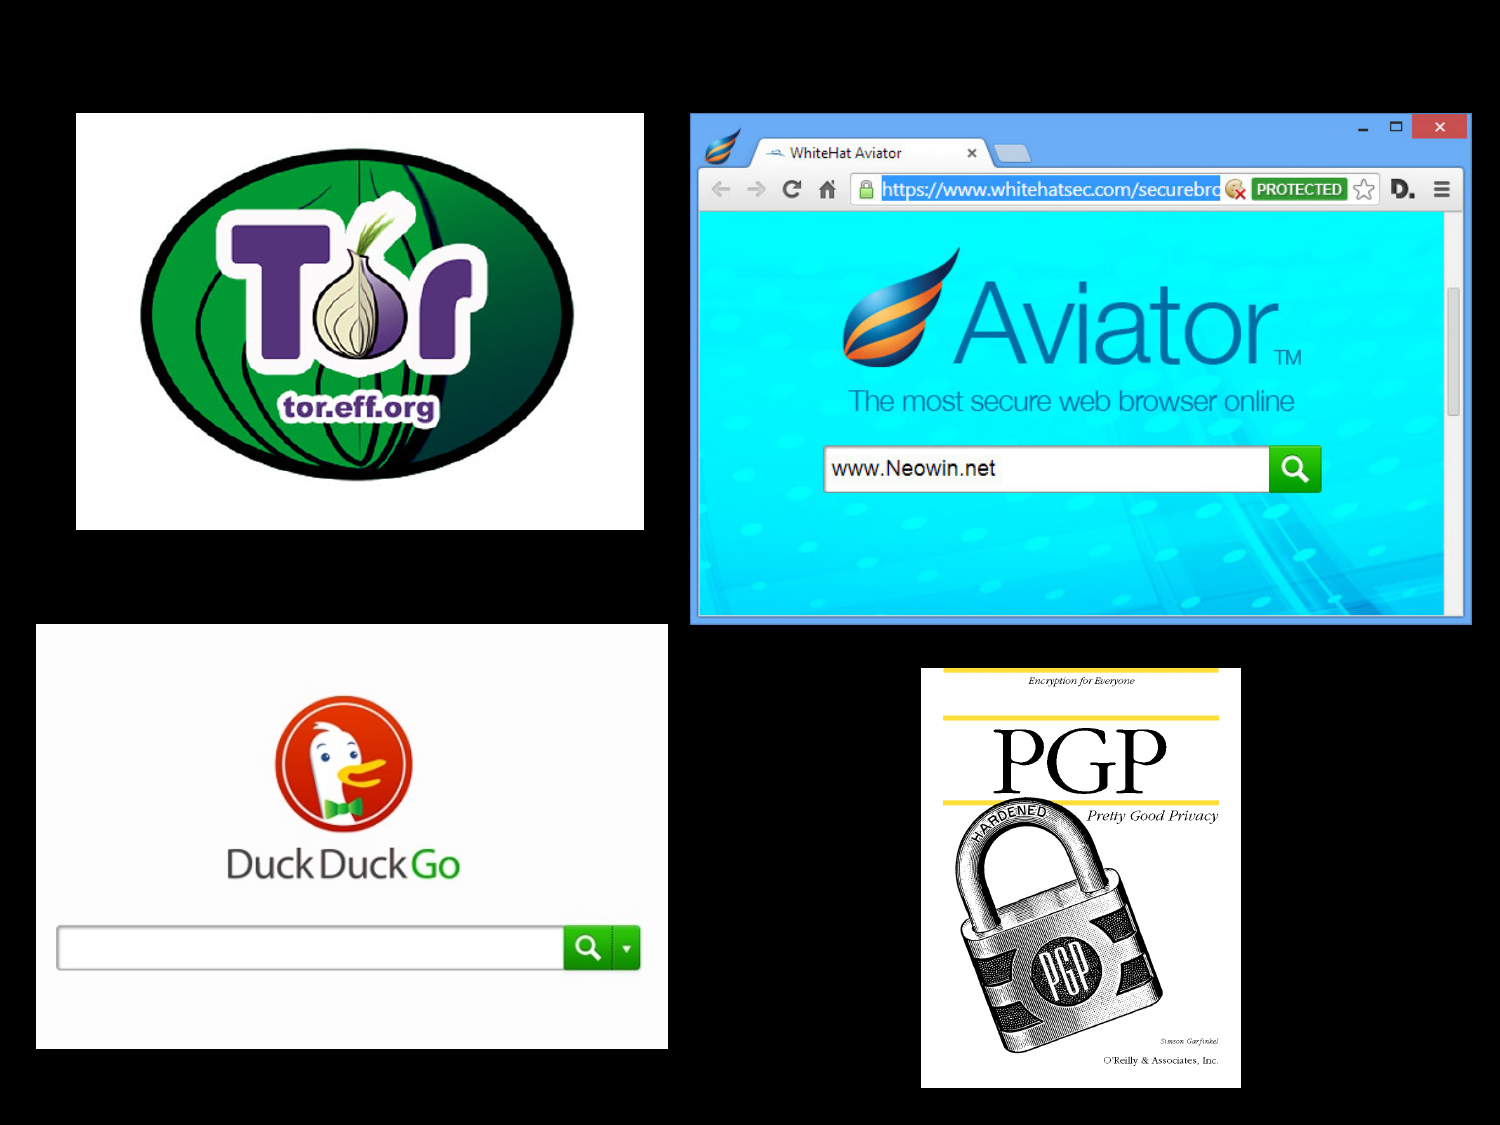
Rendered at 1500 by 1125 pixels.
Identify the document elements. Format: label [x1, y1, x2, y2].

picture [690, 113, 1472, 625]
picture [921, 668, 1241, 1089]
picture [76, 113, 644, 530]
picture [36, 624, 668, 1049]
